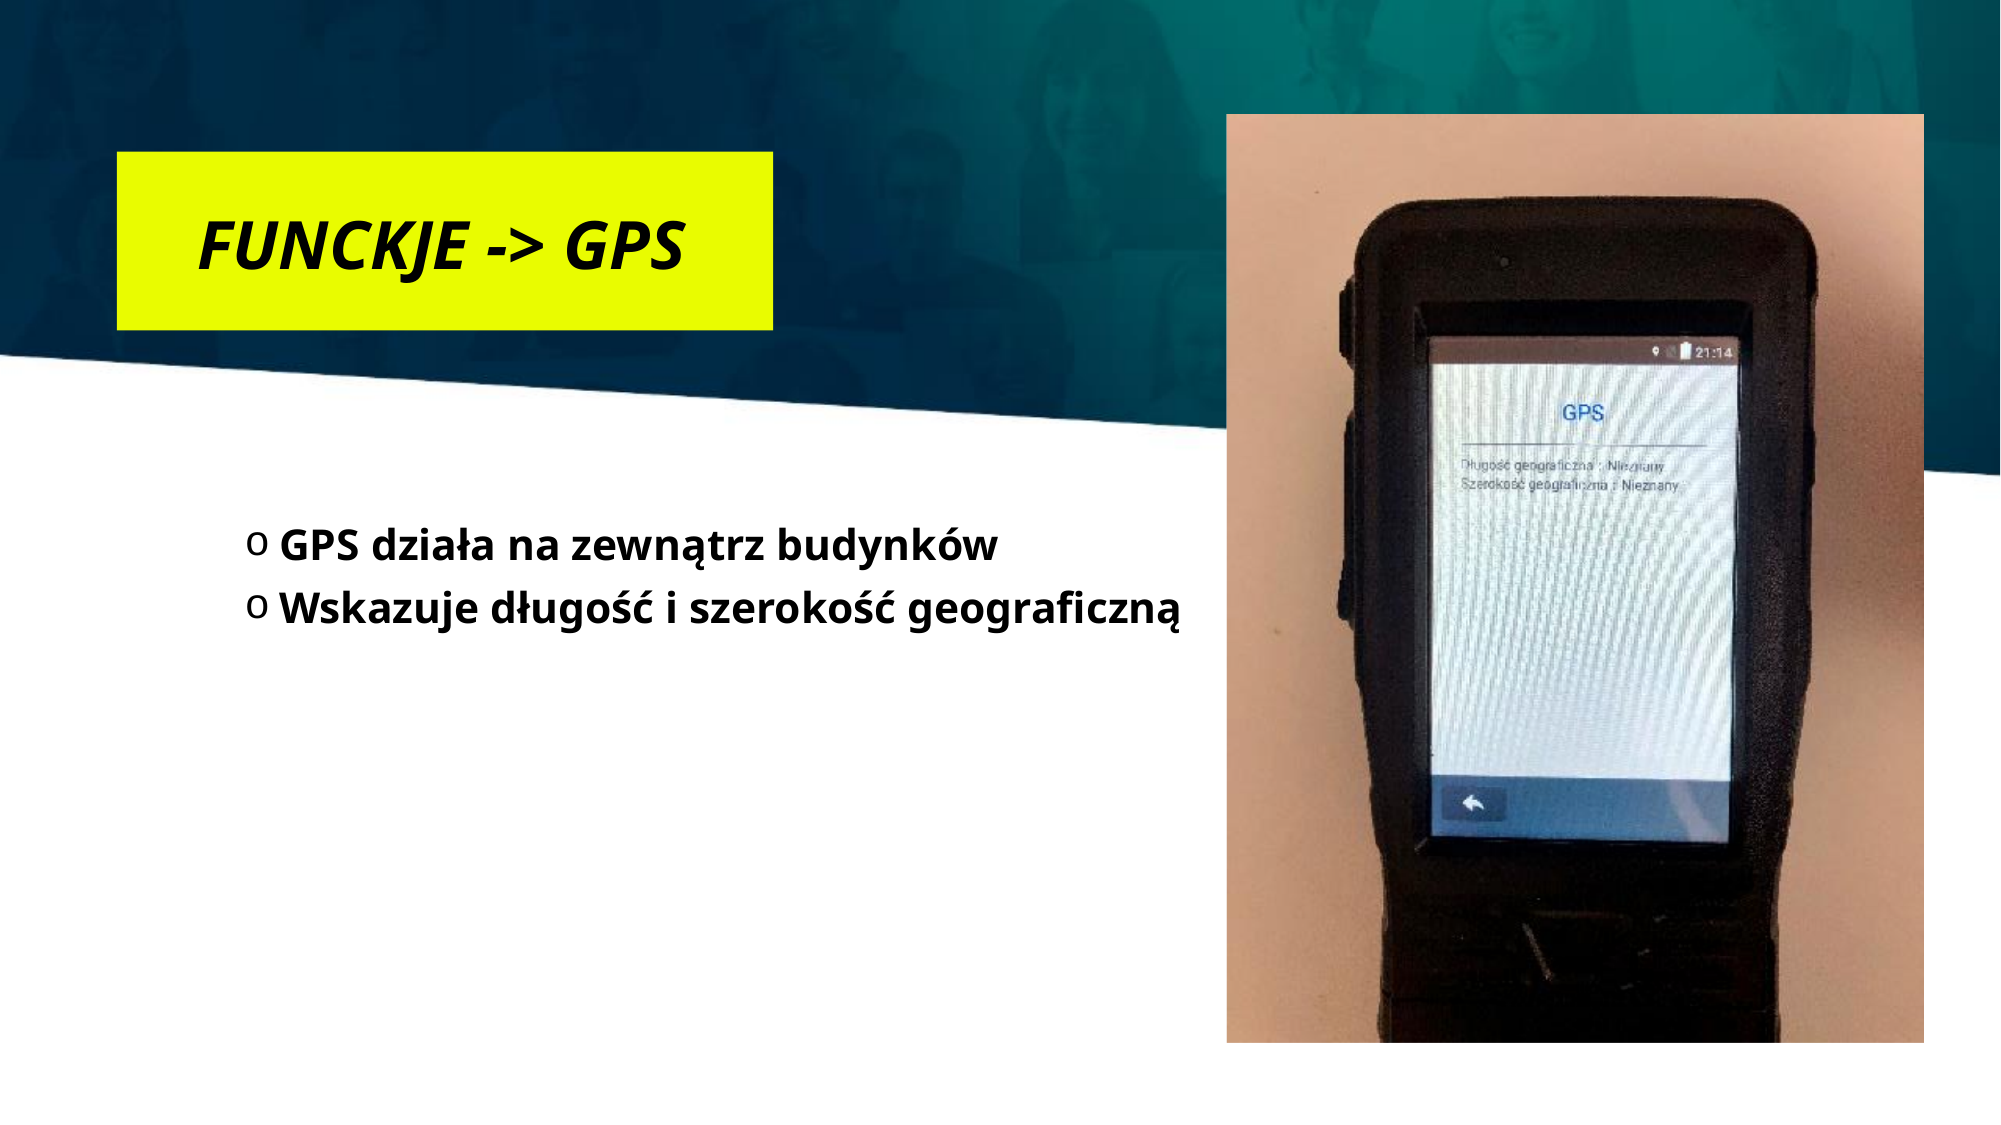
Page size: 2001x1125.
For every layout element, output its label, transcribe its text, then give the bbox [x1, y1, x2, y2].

text_box FUNCKJE -> GPS [182, 195, 741, 291]
text_box [116, 151, 774, 331]
picture [975, 300, 998, 305]
picture [968, 150, 973, 171]
text_box GPS działa na zewnątrz budynków Wskazuje długość i szerokość geograficzną [229, 503, 1110, 653]
picture [942, 124, 949, 130]
picture [0, 0, 2001, 1125]
